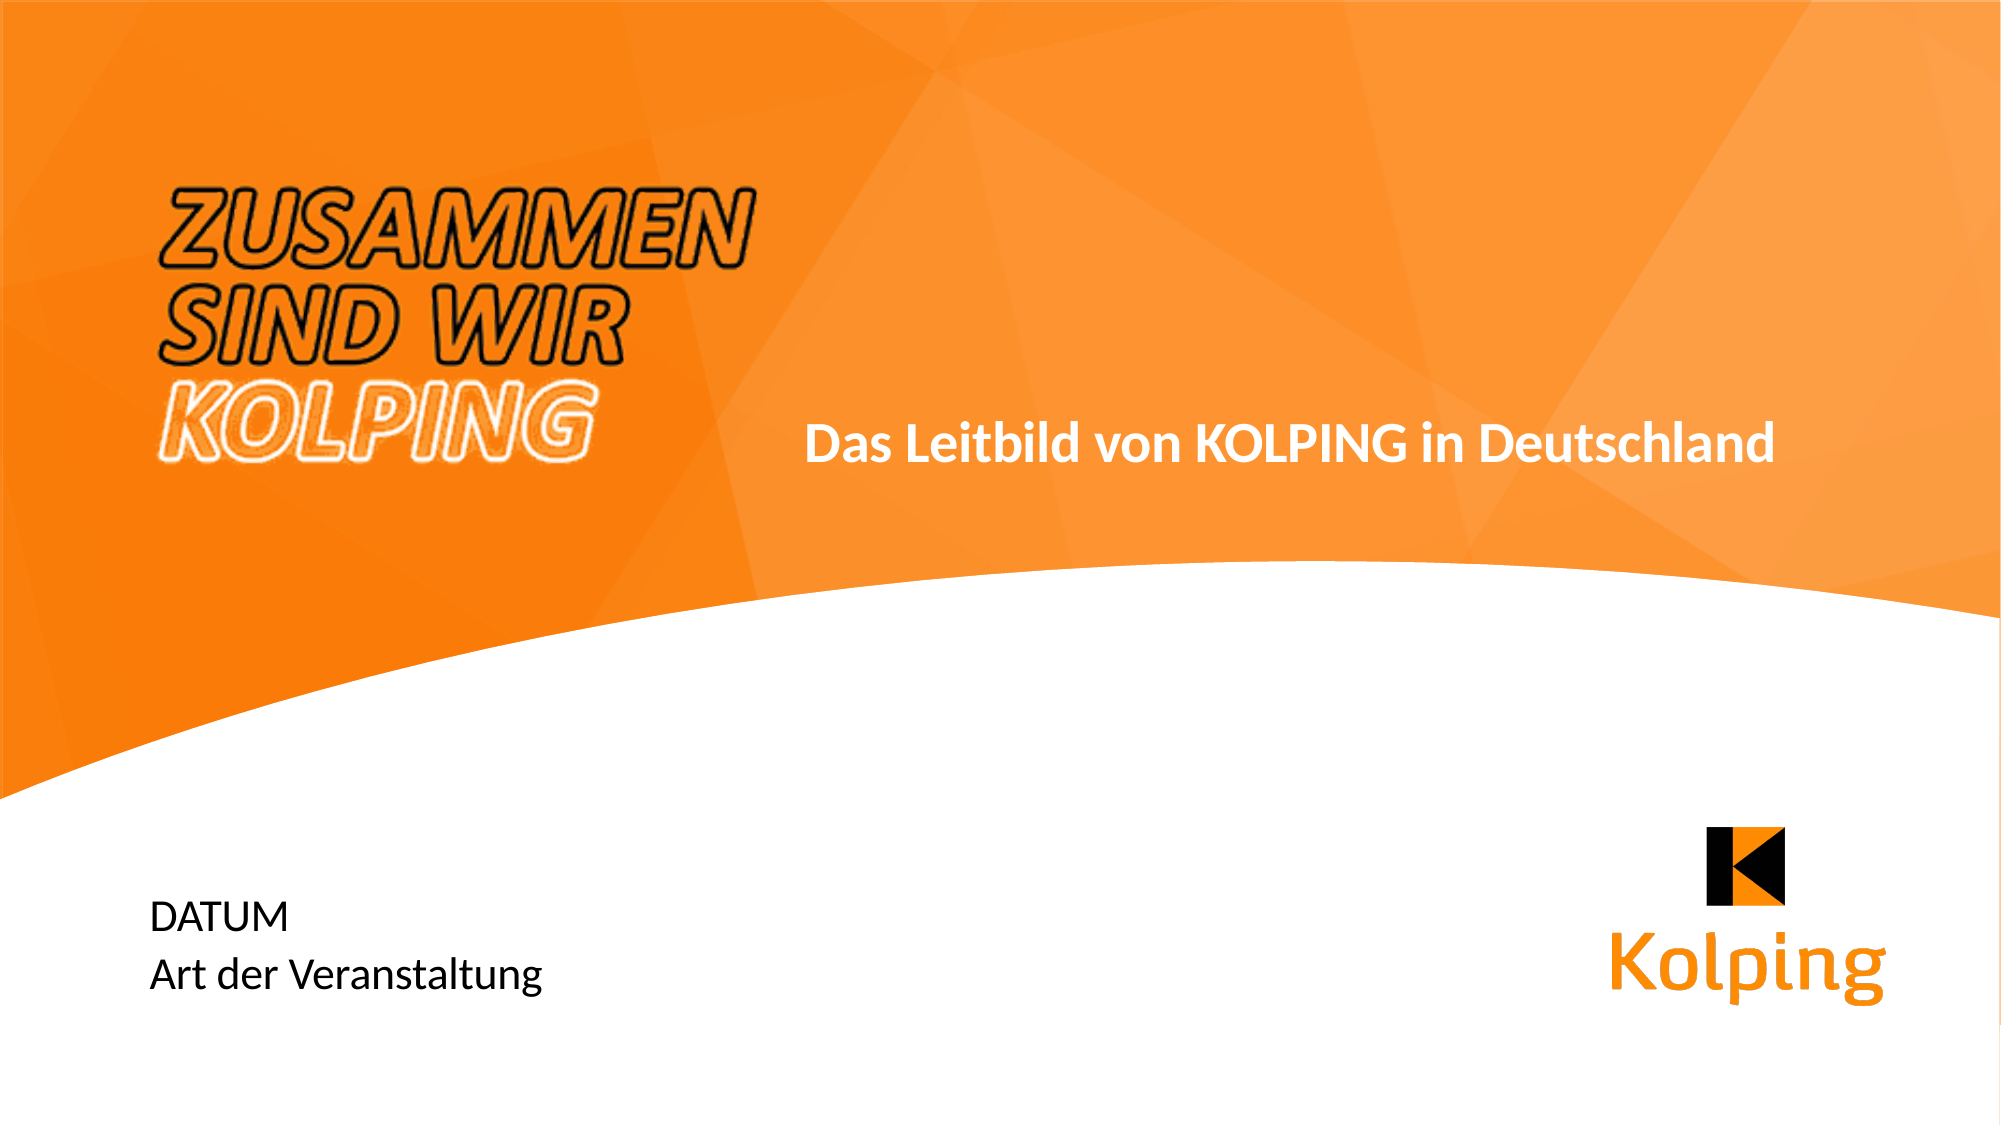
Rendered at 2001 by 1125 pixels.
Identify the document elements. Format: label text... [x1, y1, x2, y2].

title Das Leitbild von KOLPING in Deutschland [1015, 408, 1833, 477]
picture [1612, 827, 1886, 1006]
list Art der Veranstaltung [149, 943, 1508, 1000]
picture [0, 0, 2000, 799]
list DATUM [149, 886, 1508, 942]
